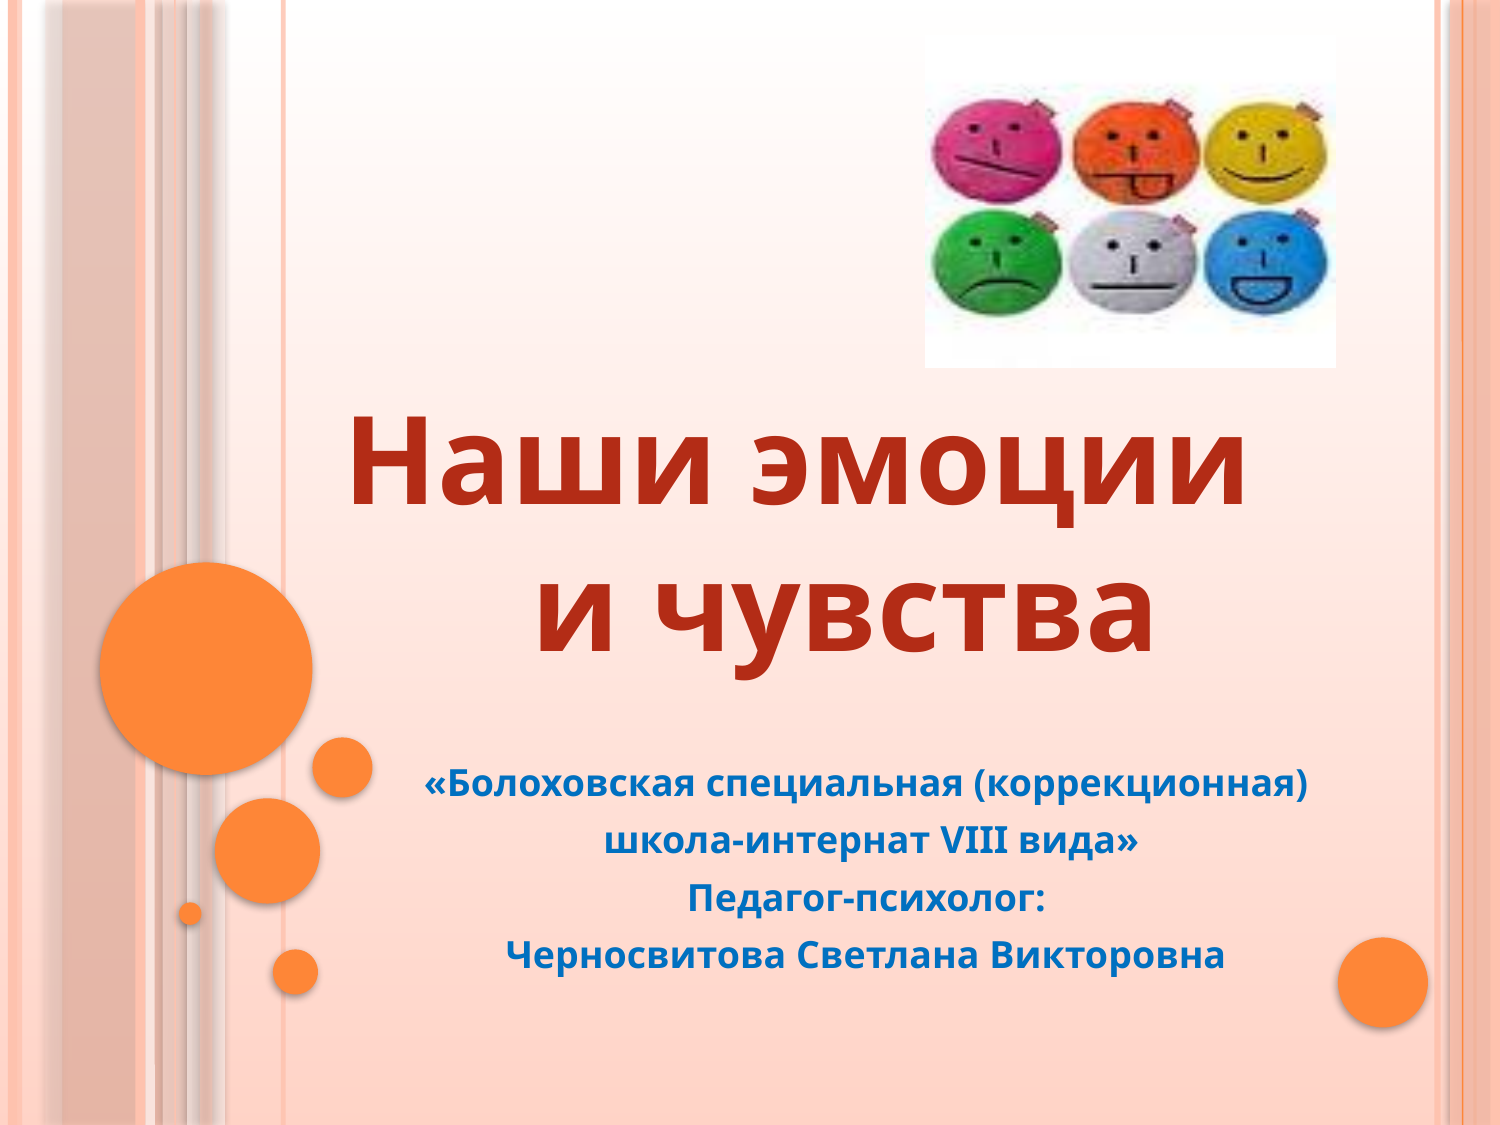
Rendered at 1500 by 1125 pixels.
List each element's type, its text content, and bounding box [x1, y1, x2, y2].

picture [925, 34, 1337, 369]
title Наши эмоции и чувства [323, 372, 1336, 684]
subtitle «Болоховская специальная (коррекционная) школа-интернат VIII вида» Педагог-психолог: Черносвитова Светлана Викторовна [360, 751, 1373, 1071]
